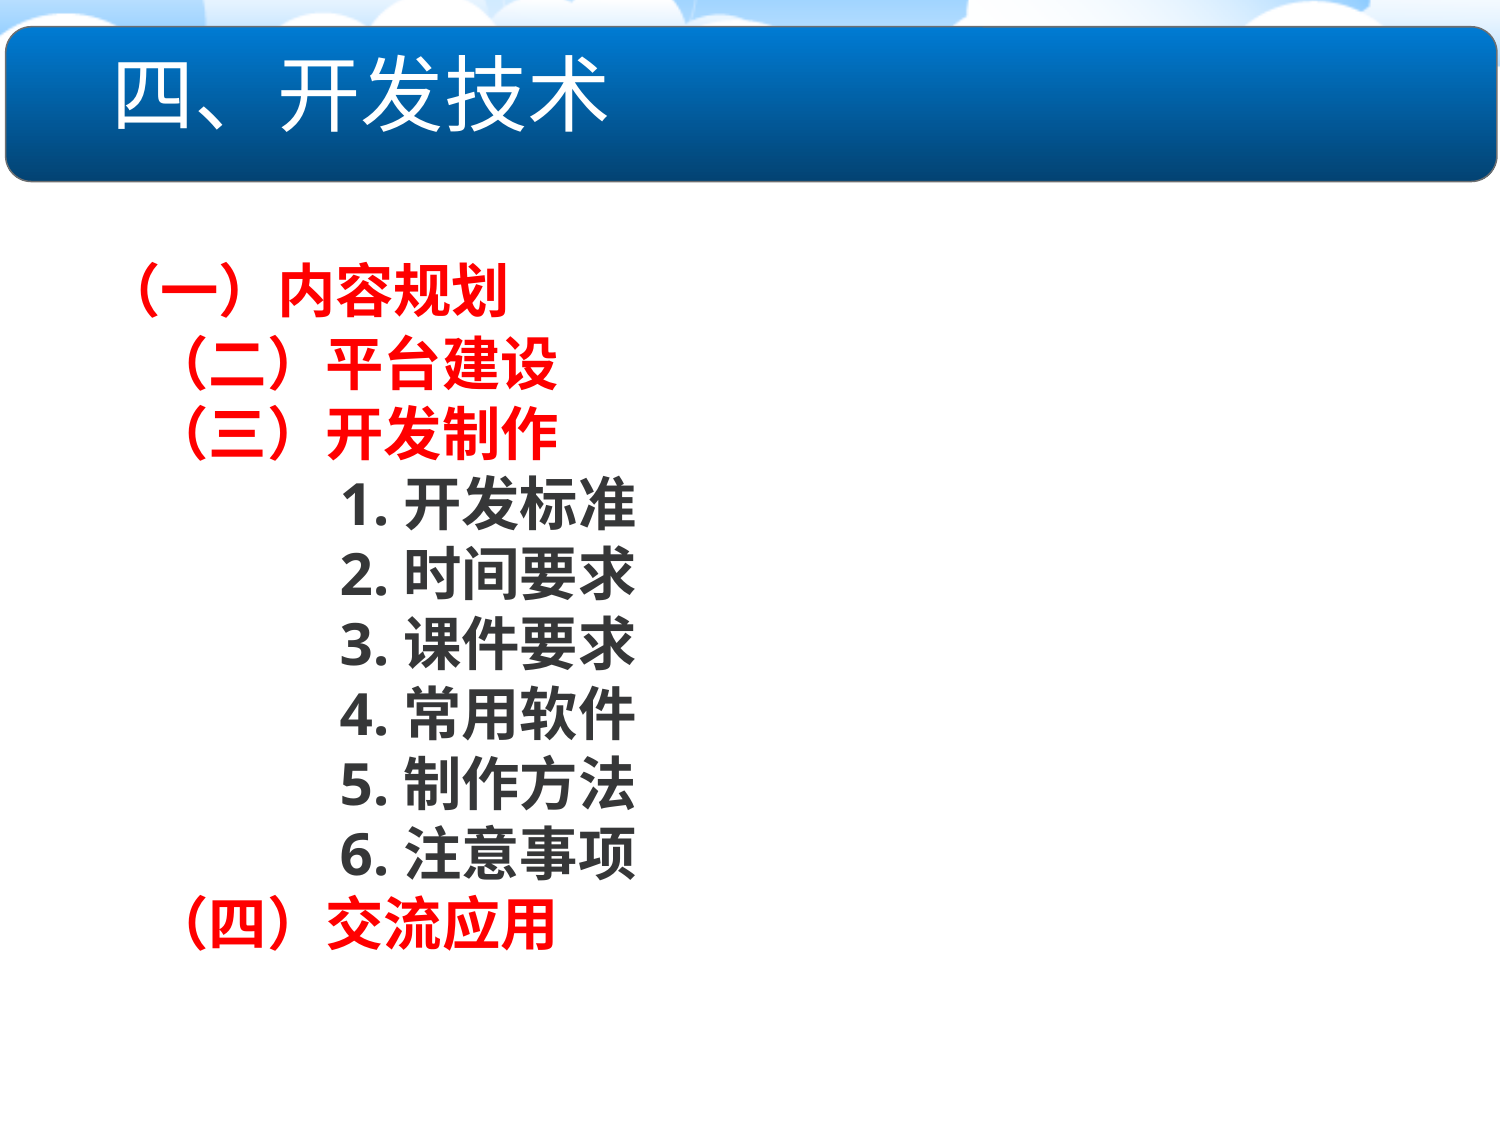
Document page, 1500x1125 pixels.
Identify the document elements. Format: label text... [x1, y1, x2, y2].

text_box 四、开发技术 [5, 26, 1497, 182]
text_box （一）内容规划 （二）平台建设 （三）开发制作 1.开发标准 2.时间要求 3.课件要求 4.常用软件 5.制作方法 6.注意事项 （四）交流应用 [19, 229, 1466, 965]
picture [0, 0, 1500, 148]
